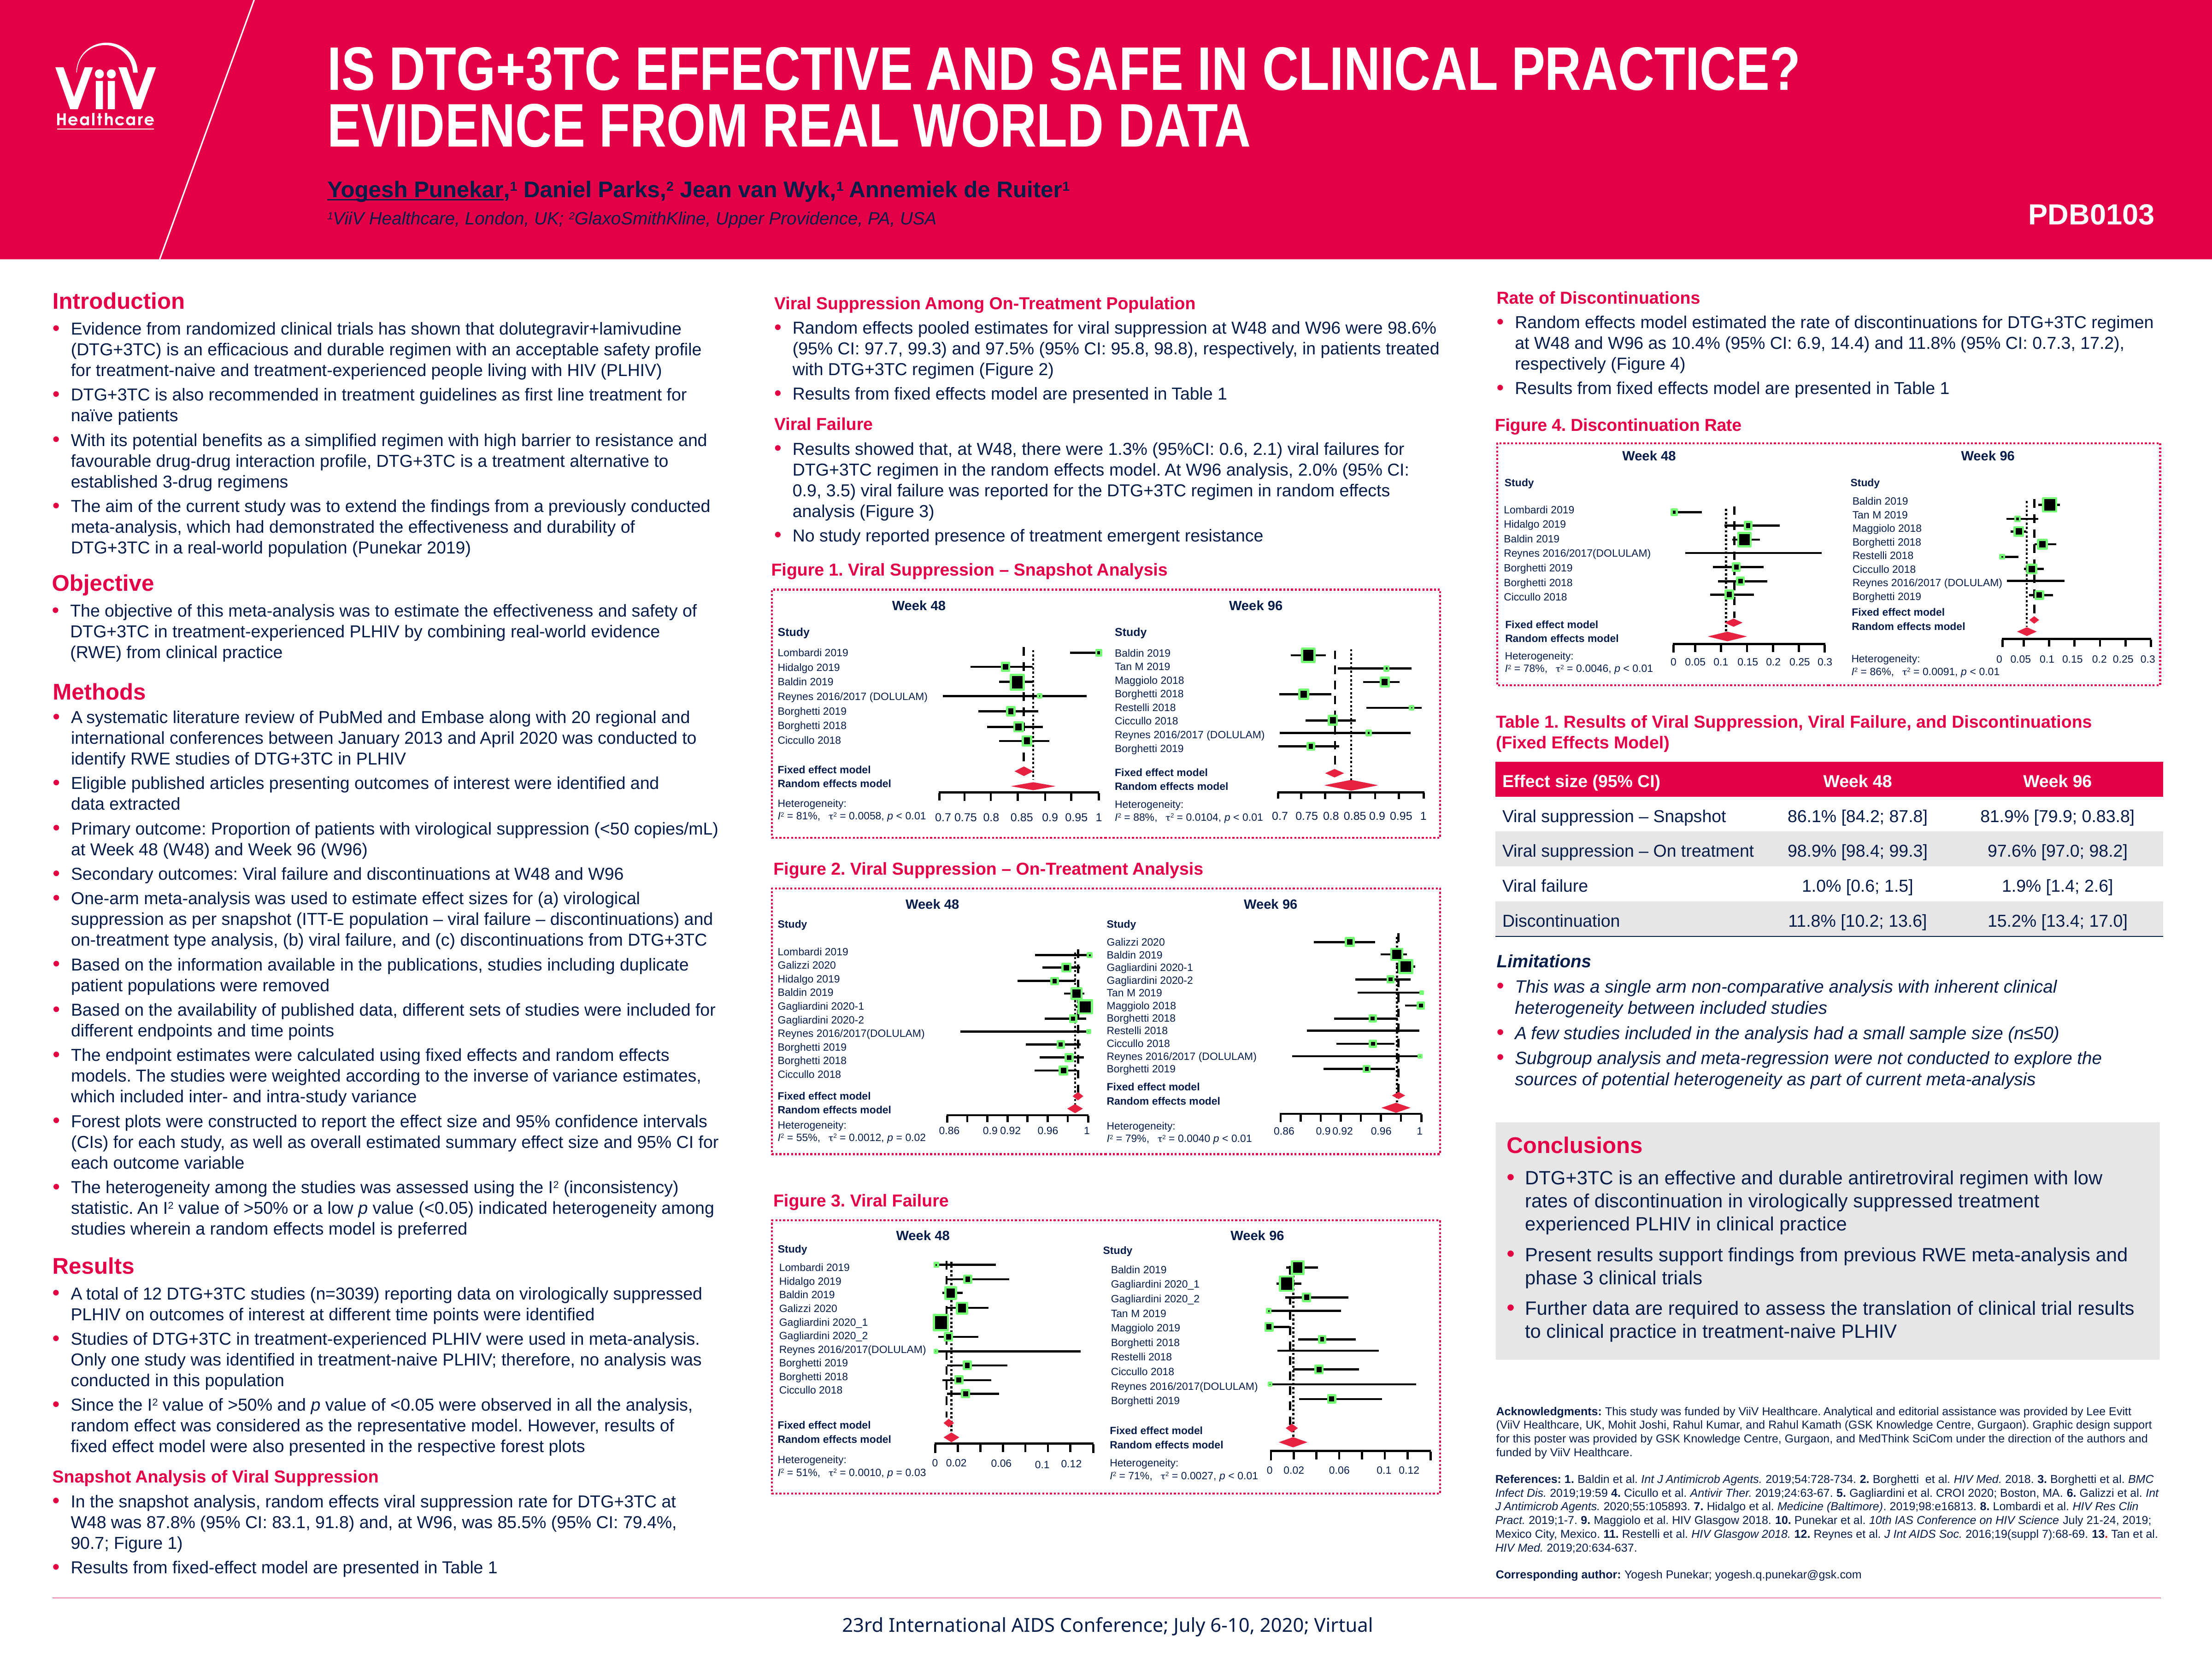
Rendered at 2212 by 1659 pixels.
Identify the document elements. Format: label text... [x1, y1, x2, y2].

table_cell 1.0% [0.6; 1.5] [1764, 866, 1952, 901]
table_header Week 96 [1952, 762, 2163, 797]
text_box Table 1. Results of Viral Suppression, Viral Failure, and Discontinuations (Fixed Effects Model) [1496, 711, 2155, 737]
table_cell Discontinuation [1495, 901, 1764, 936]
table_cell 98.9% [98.4; 99.3] [1764, 831, 1952, 866]
table_cell 11.8% [10.2; 13.6] [1764, 901, 1952, 936]
text_box [1496, 442, 2161, 686]
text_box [928, 647, 1110, 830]
text_box [771, 588, 1441, 839]
list Introduction Evidence from randomized clinical trials has shown that dolutegravir+lamivudine (DTG+3TC) is an efficacious and durable regimen with an acceptable safety profile for treatment-naive and treatment-experienced people living with HIV (PLHIV) DTG+3TC is also recommended in treatment guidelines as first line treatment for naïve patients With its potential benefits as a simplified regimen with high barrier to resistance and favourable drug-drug interaction profile, DTG+3TC is a treatment alternative to established 3-drug regimens The aim of the current study was to extend the findings from a previously conducted meta-analysis, which had demonstrated the effectiveness and durability of DTG+3TC in a real-world population (Punekar 2019) [52, 286, 715, 472]
text_box [771, 1219, 1441, 1494]
table_cell 15.2% [13.4; 17.0] [1952, 901, 2163, 936]
text_box Figure 1. Viral Suppression – Snapshot Analysis [771, 558, 1347, 590]
list Acknowledgments: This study was funded by ViiV Healthcare. Analytical and editorial assistance was provided by Lee Evitt (ViiV Healthcare, UK, Mohit Joshi, Rahul Kumar, and Rahul Kamath (GSK Knowledge Centre, Gurgaon). Graphic design support for this poster was provided by GSK Knowledge Centre, Gurgaon, and MedThink SciCom under the direction of the authors and funded by ViiV Healthcare. [1496, 1404, 2156, 1460]
text_box Viral Suppression Among On-Treatment Population Random effects pooled estimates for viral suppression at W48 and W96 were 98.6% (95% CI: 97.7, 99.3) and 97.5% (95% CI: 95.8, 98.8), respectively, in patients treated with DTG+3TC regimen (Figure 2) Results from fixed effects model are presented in Table 1 Viral Failure Results showed that, at W48, there were 1.3% (95%CI: 0.6, 2.1) viral failures for DTG+3TC regimen in the random effects model. At W96 analysis, 2.0% (95% CI: 0.9, 3.5) viral failure was reported for the DTG+3TC regimen in random effects analysis (Figure 3) No study reported presence of treatment emergent resistance [774, 292, 1443, 477]
text_box Figure 2. Viral Suppression – On-Treatment Analysis [773, 857, 1439, 888]
list Limitations This was a single arm non-comparative analysis with inherent clinical heterogeneity between included studies A few studies included in the analysis had a small sample size (n≤50) Subgroup analysis and meta-regression were not conducted to explore the sources of potential heterogeneity as part of current meta-analysis [1496, 949, 2160, 1029]
table_header Week 48 [1764, 762, 1952, 797]
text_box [777, 1242, 927, 1398]
list Methods A systematic literature review of PubMed and Embase along with 20 regional and international conferences between January 2013 and April 2020 was conducted to identify RWE studies of DTG+3TC in PLHIV Eligible published articles presenting outcomes of interest were identified and data extracted Primary outcome: Proportion of patients with virological suppression (<50 copies/mL) at Week 48 (W48) and Week 96 (W96) Secondary outcomes: Viral failure and discontinuations at W48 and W96 One-arm meta-analysis was used to estimate effect sizes for (a) virological suppression as per snapshot (ITT-E population – viral failure – discontinuations) and on-treatment type analysis, (b) viral failure, and (c) discontinuations from DTG+3TC Based on the information available in the publications, studies including duplicate patient populations were removed Based on the availability of published data, different sets of studies were included for different endpoints and time points The endpoint estimates were calculated using fixed effects and random effects models. The studies were weighted according to the inverse of variance estimates, which included inter- and intra-study variance Forest plots were constructed to report the effect size and 95% confidence intervals (CIs) for each study, as well as overall estimated summary effect size and 95% CI for each outcome variable The heterogeneity among the studies was assessed using the I2 (inconsistency) statistic. An I2 value of >50% or a low p value (<0.05) indicated heterogeneity among studies wherein a random effects model is preferred [53, 677, 721, 862]
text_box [1513, 443, 2154, 467]
table_cell 1.9% [1.4; 2.6] [1952, 866, 2163, 901]
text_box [1992, 498, 2158, 662]
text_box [1103, 1240, 1431, 1480]
list Rate of Discontinuations Random effects model estimated the rate of discontinuations for DTG+3TC regimen at W48 and W96 as 10.4% (95% CI: 6.9, 14.4) and 11.8% (95% CI: 0.7.3, 17.2), respectively (Figure 4) Results from fixed effects model are presented in Table 1 [1496, 286, 2159, 314]
text_box Corresponding author: Yogesh Punekar; yogesh.q.punekar@gsk.com [1495, 1567, 2162, 1595]
table_cell Viral failure [1495, 866, 1764, 901]
title IS DTG+3TC EFFECTIVE AND SAFE IN CLINICAL PRACTICE? EVIDENCE FROM REAL WORLD DATA [327, 46, 1960, 178]
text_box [1267, 933, 1430, 1140]
list PDB0103 [1960, 195, 2155, 237]
text_box Figure 4. Discontinuation Rate [1494, 413, 2163, 437]
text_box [1265, 648, 1434, 827]
table_cell 81.9% [79.9; 0.83.8] [1952, 797, 2163, 831]
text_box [933, 949, 1097, 1140]
table_cell Viral suppression – Snapshot [1495, 797, 1764, 831]
table_header Effect size (95% CI) [1495, 762, 1764, 797]
list Results A total of 12 DTG+3TC studies (n=3039) reporting data on virologically suppressed PLHIV on outcomes of interest at different time points were identified Studies of DTG+3TC in treatment-experienced PLHIV were used in meta-analysis. Only one study was identified in treatment-naive PLHIV; therefore, no analysis was conducted in this population Since the I2 value of >50% and p value of <0.05 were observed in all the analysis, random effect was considered as the representative model. However, results of fixed effect model were also presented in the respective forest plots Snapshot Analysis of Viral Suppression In the snapshot analysis, random effects viral suppression rate for DTG+3TC at W48 was 87.8% (95% CI: 83.1, 91.8) and, at W96, was 85.5% (95% CI: 79.4%, 90.7; Figure 1) Results from fixed-effect model are presented in Table 1 [52, 1251, 715, 1436]
text_box [771, 888, 1441, 1155]
table_cell 86.1% [84.2; 87.8] [1764, 797, 1952, 831]
text_box Figure 3. Viral Failure [773, 1189, 1439, 1220]
table_cell Viral suppression – On treatment [1495, 831, 1764, 866]
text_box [925, 1260, 1094, 1474]
text_box Objective The objective of this meta-analysis was to estimate the effectiveness and safety of DTG+3TC in treatment-experienced PLHIV by combining real-world evidence (RWE) from clinical practice [52, 568, 714, 754]
list References: 1. Baldin et al. Int J Antimicrob Agents. 2019;54:728-734. 2. Borghetti et al. HIV Med. 2018. 3. Borghetti et al. BMC Infect Dis. 2019;19:59 4. Cicullo et al. Antivir Ther. 2019;24:63-67. 5. Gagliardini et al. CROI 2020; Boston, MA. 6. Galizzi et al. Int J Antimicrob Agents. 2020;55:105893. 7. Hidalgo et al. Medicine (Baltimore). 2019;98:e16813. 8. Lombardi et al. HIV Res Clin Pract. 2019;1‐7. 9. Maggiolo et al. HIV Glasgow 2018. 10. Punekar et al. 10th IAS Conference on HIV Science July 21-24, 2019; Mexico City, Mexico. 11. Restelli et al. HIV Glasgow 2018. 12. Reynes et al. J Int AIDS Soc. 2016;19(suppl 7):68-69. 13. Tan et al. HIV Med. 2019;20:634-637. [1495, 1471, 2161, 1555]
list Yogesh Punekar,1 Daniel Parks,2 Jean van Wyk,1 Annemiek de Ruiter1 1ViiV Healthcare, London, UK; 2GlaxoSmithKline, Upper Providence, PA, USA [327, 178, 1960, 237]
list Conclusions DTG+3TC is an effective and durable antiretroviral regimen with low rates of discontinuation in virologically suppressed treatment experienced PLHIV in clinical practice Present results support findings from previous RWE meta-analysis and phase 3 clinical trials Further data are required to assess the translation of clinical trial results to clinical practice in treatment-naive PLHIV [1495, 1122, 2160, 1360]
table_cell 97.6% [97.0; 98.2] [1952, 831, 2163, 866]
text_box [1664, 506, 1840, 672]
